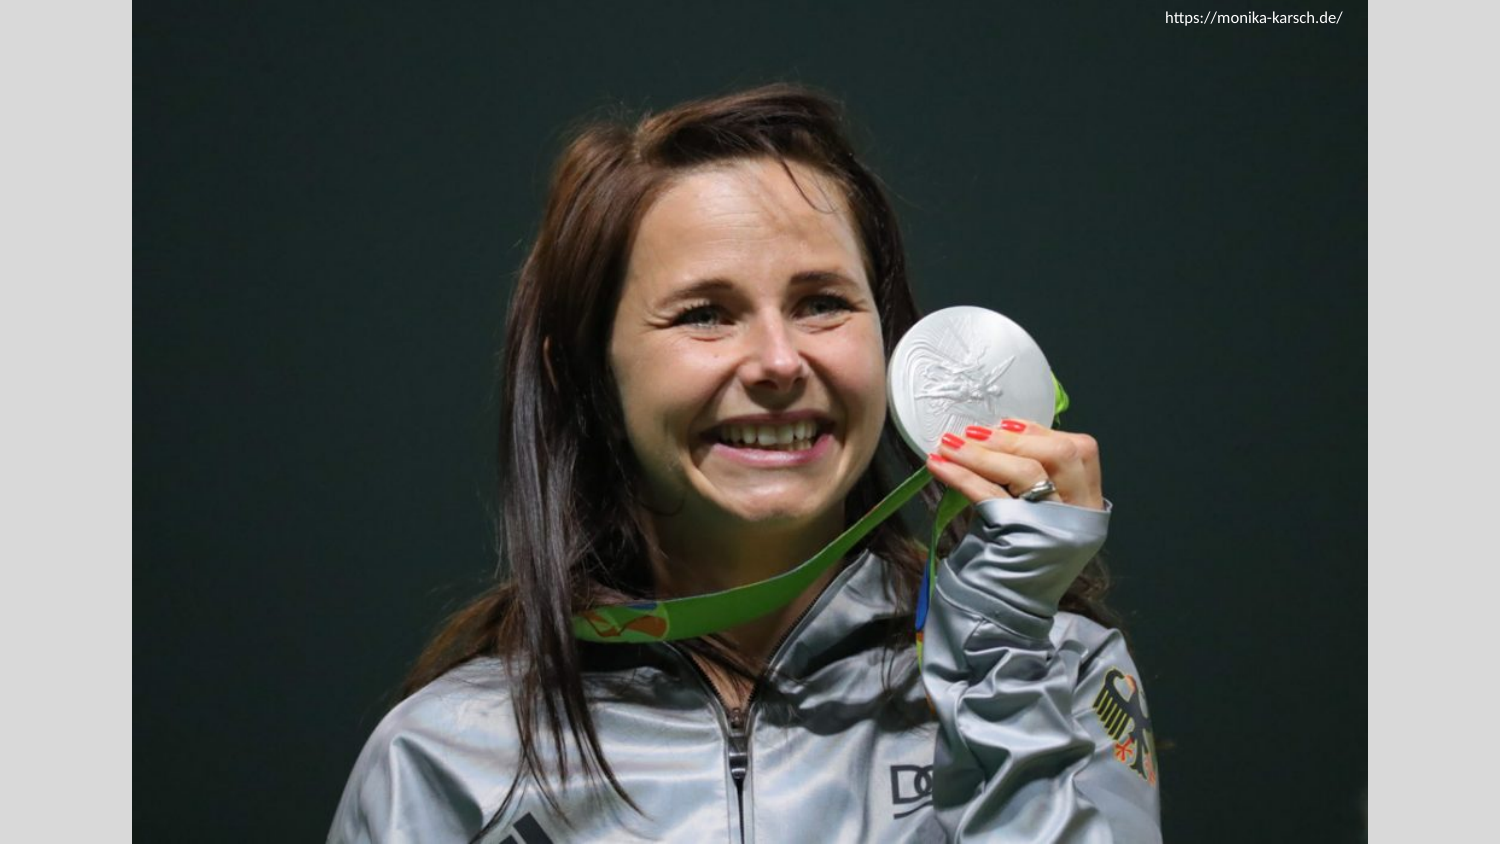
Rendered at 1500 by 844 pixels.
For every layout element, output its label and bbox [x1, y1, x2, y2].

picture [132, 0, 1368, 844]
